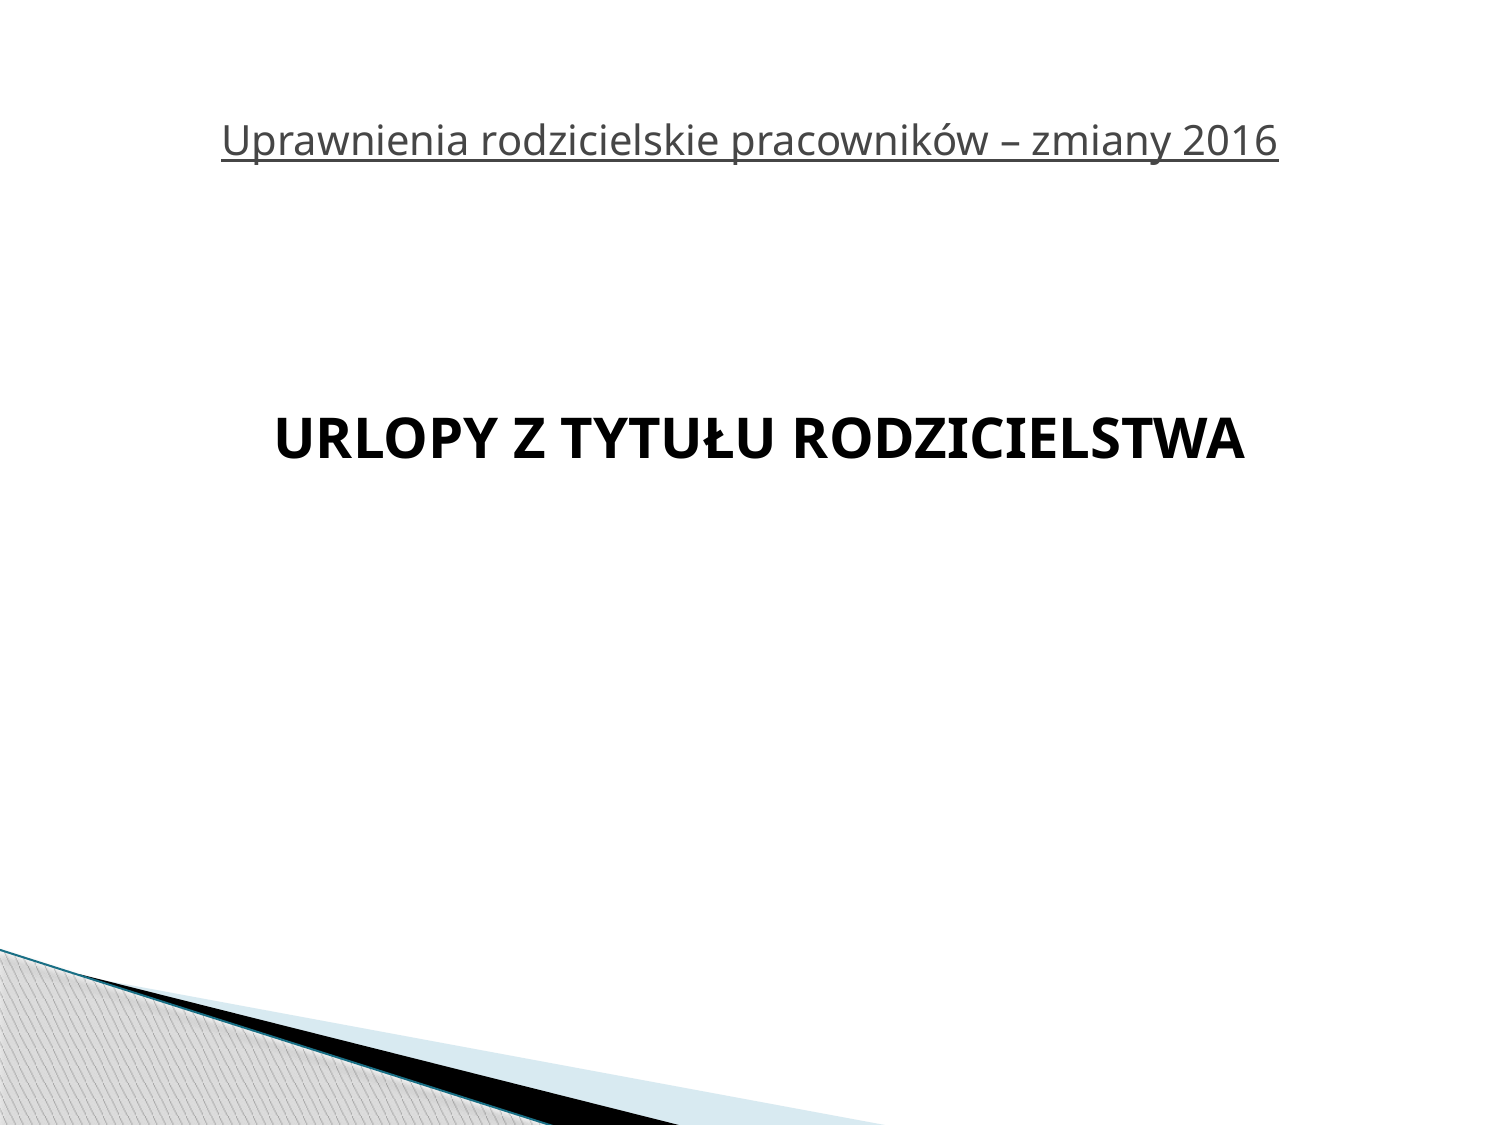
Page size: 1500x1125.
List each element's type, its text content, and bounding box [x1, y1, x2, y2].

title Uprawnienia rodzicielskie pracowników – zmiany 2016 [75, 45, 1425, 233]
list URLOPY Z TYTUŁU RODZICIELSTWA [75, 243, 1425, 986]
